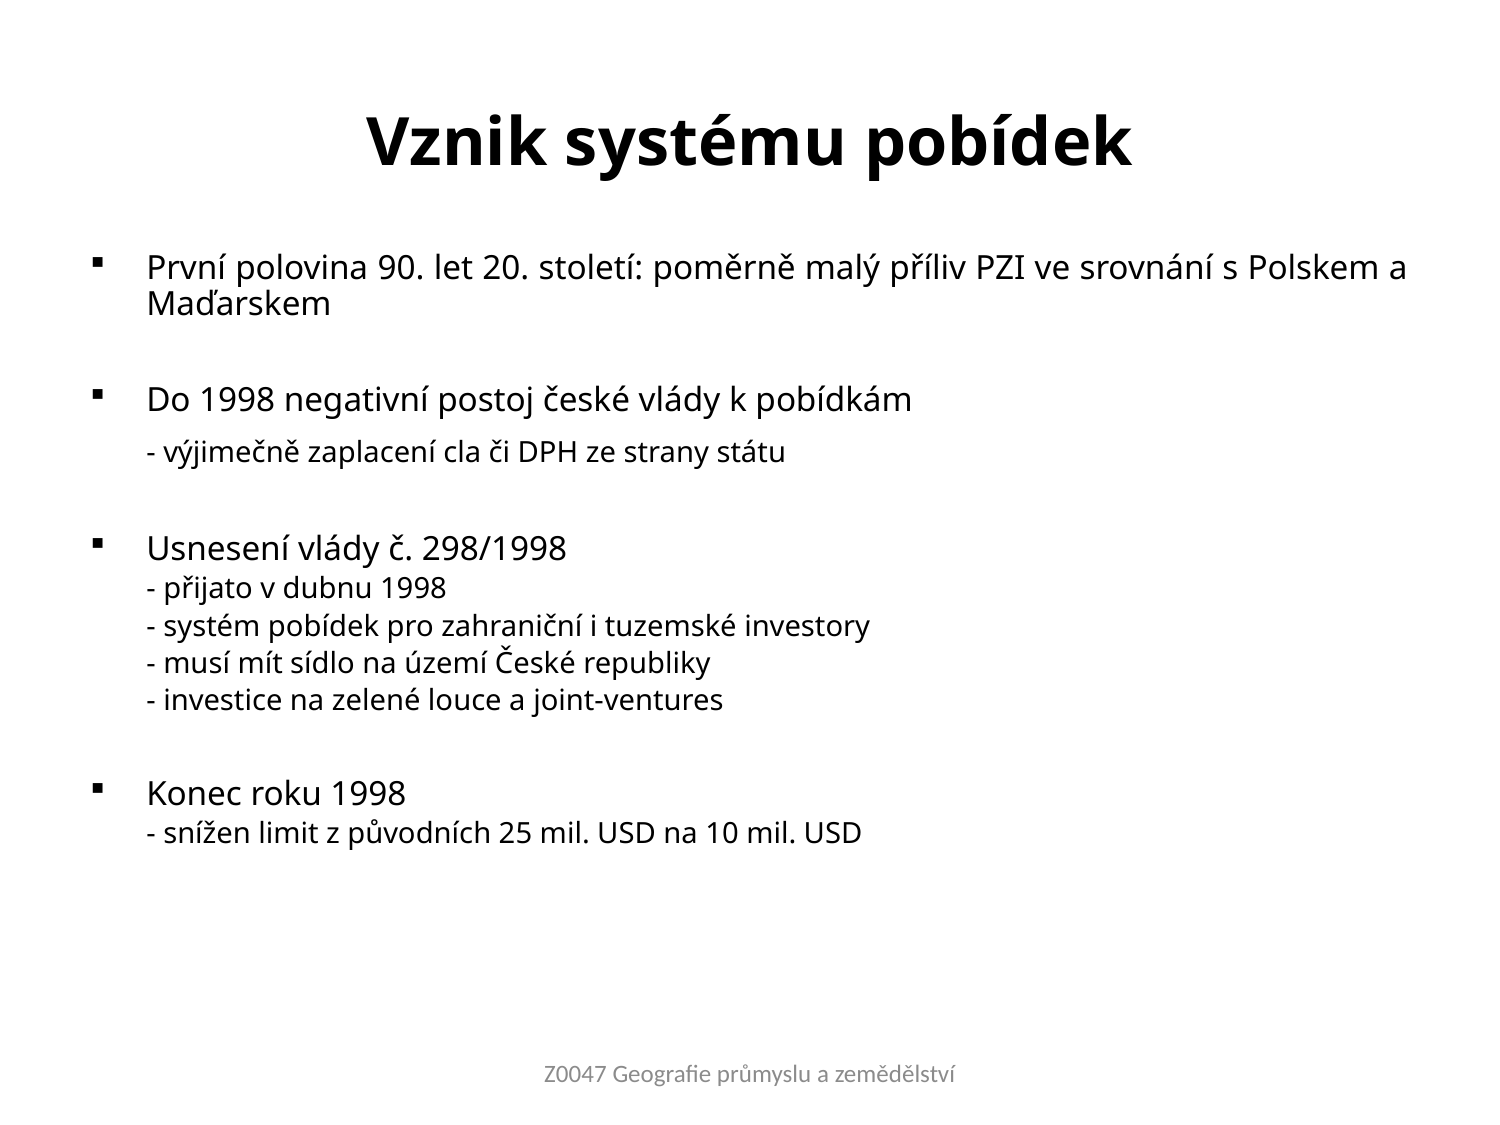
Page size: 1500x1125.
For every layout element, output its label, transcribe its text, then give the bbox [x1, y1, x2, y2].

footer Z0047 Geografie průmyslu a zemědělství [512, 1042, 988, 1103]
list První polovina 90. let 20. století: poměrně malý příliv PZI ve srovnání s Polskem a Maďarskem Do 1998 negativní postoj české vlády k pobídkám - výjimečně zaplacení cla či DPH ze strany státu Usnesení vlády č. 298/1998 - přijato v dubnu 1998 - systém pobídek pro zahraniční i tuzemské investory - musí mít sídlo na území České republiky - investice na zelené louce a joint-ventures Konec roku 1998 - snížen limit z původních 25 mil. USD na 10 mil. USD [75, 243, 1425, 1106]
title Vznik systému pobídek [75, 45, 1425, 233]
